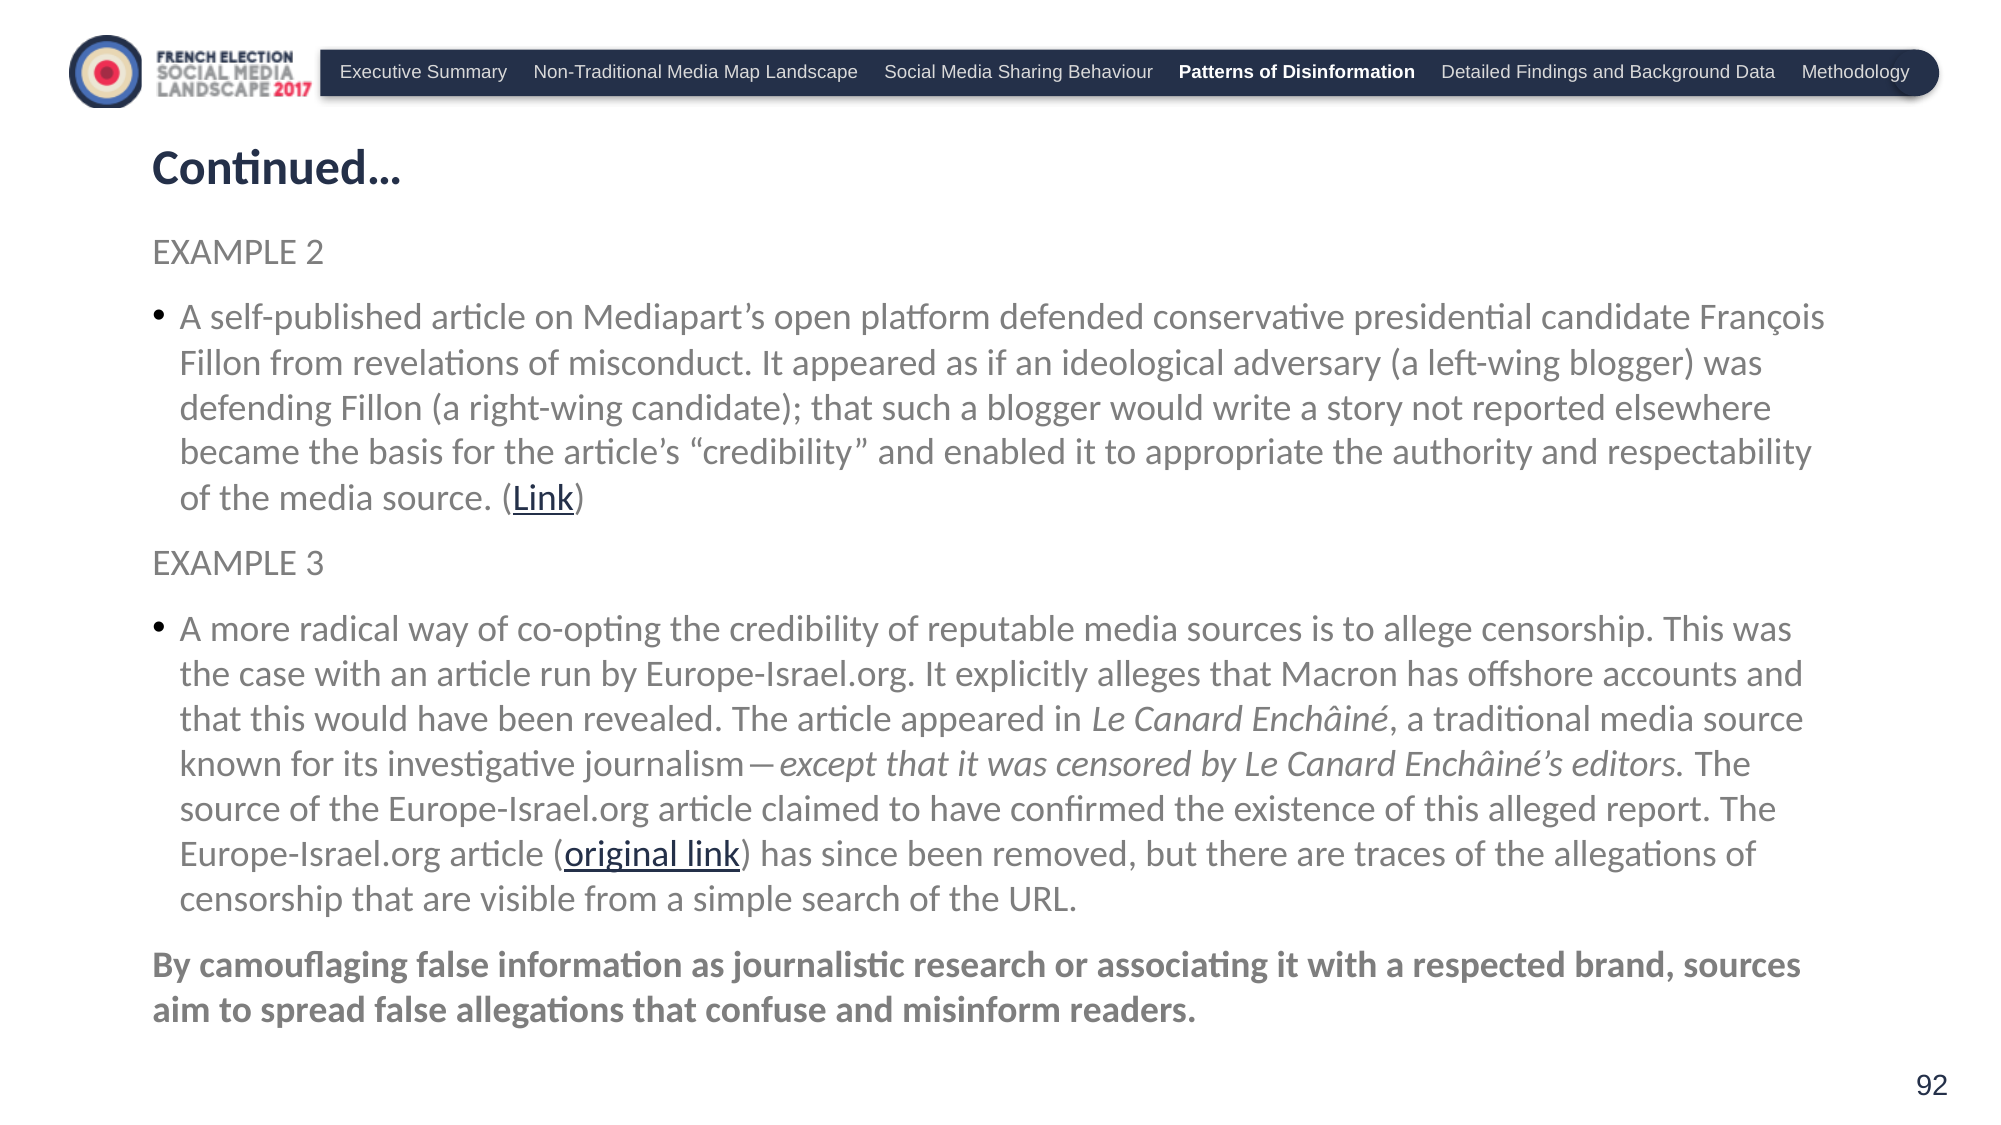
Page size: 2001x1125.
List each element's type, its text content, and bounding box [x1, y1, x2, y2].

list EXAMPLE 2 A self-published article on Mediapart’s open platform defended conservative presidential candidate François Fillon from revelations of misconduct. It appeared as if an ideological adversary (a left-wing blogger) was defending Fillon (a right-wing candidate); that such a blogger would write a story not reported elsewhere became the basis for the article’s “credibility” and enabled it to appropriate the authority and respectability of the media source. (Link) EXAMPLE 3 A more radical way of co-opting the credibility of reputable media sources is to allege censorship. This was the case with an article run by Europe-Israel.org. It explicitly alleges that Macron has offshore accounts and that this would have been revealed. The article appeared in Le Canard Enchâiné, a traditional media source known for its investigative journalism―except that it was censored by Le Canard Enchâiné’s editors. The source of the Europe-Israel.org article claimed to have confirmed the existence of this alleged report. The Europe-Israel.org article (original link) has since been removed, but there are traces of the allegations of censorship that are visible from a simple search of the URL. By camouflaging false information as journalistic research or associating it with a respected brand, sources aim to spread false allegations that confuse and misinform readers. [137, 211, 1863, 1050]
text_box Executive Summary Non-Traditional Media Map Landscape Social Media Sharing Behaviour Patterns of Disinformation Detailed Findings and Background Data Methodology [323, 49, 1933, 93]
title Continued… [137, 59, 1863, 211]
